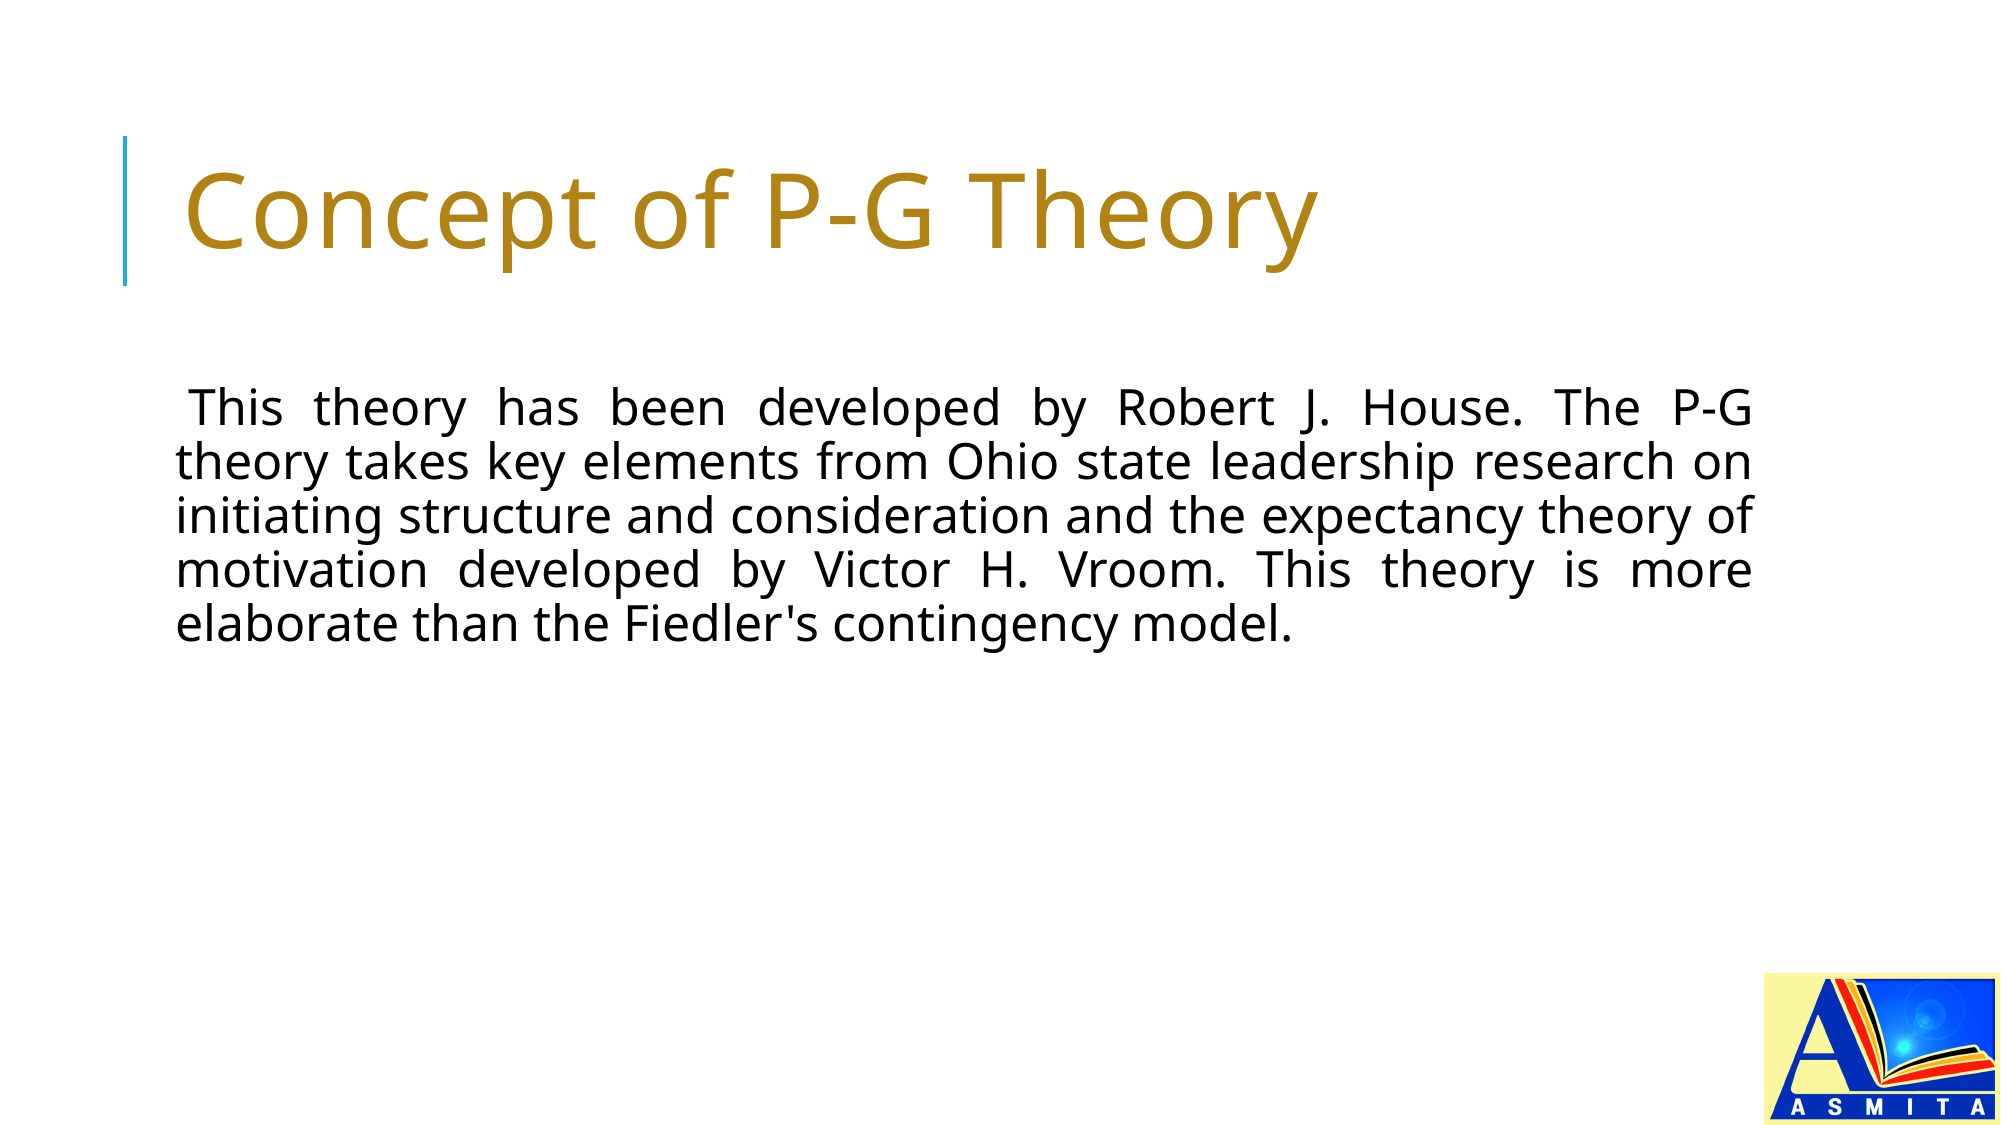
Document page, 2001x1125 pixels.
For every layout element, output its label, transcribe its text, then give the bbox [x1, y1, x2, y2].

title Concept of P-G Theory [168, 96, 1763, 342]
list This theory has been developed by Robert J. House. The P-G theory takes key elements from Ohio state leadership research on initiating structure and consideration and the expectancy theory of motivation developed by Victor H. Vroom. This theory is more elaborate than the Fiedler's contingency model. [168, 375, 1763, 1035]
picture [1764, 973, 2000, 1125]
